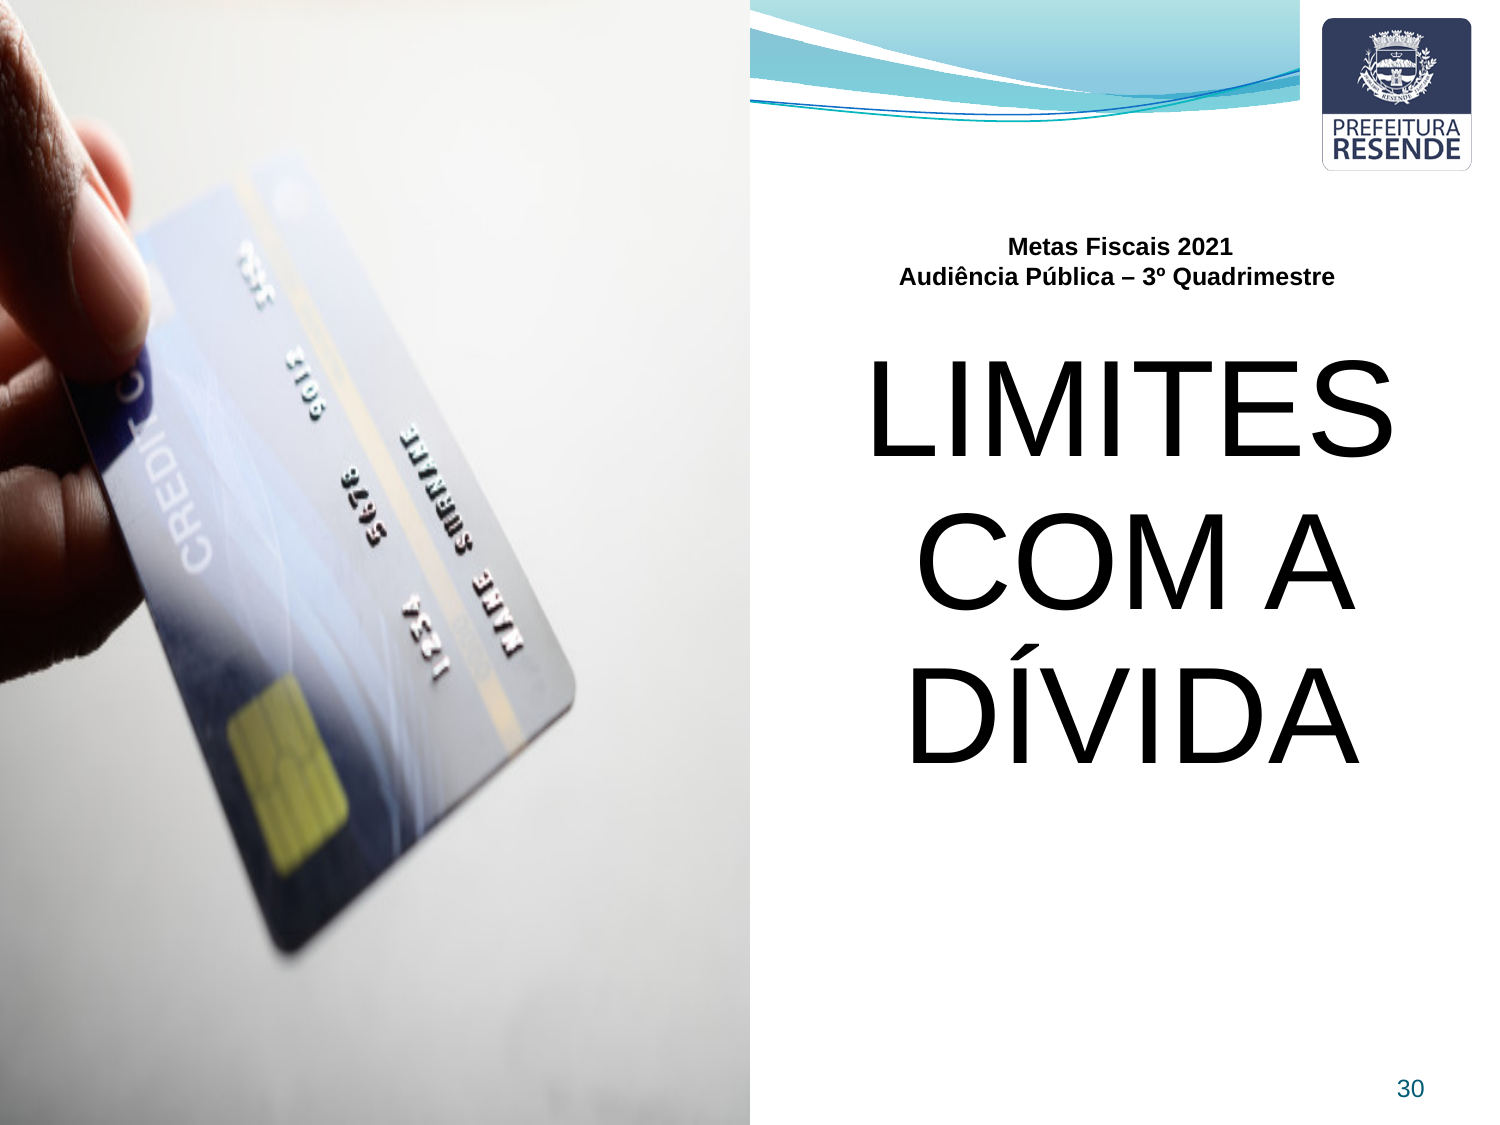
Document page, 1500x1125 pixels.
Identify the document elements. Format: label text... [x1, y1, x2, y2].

text_box LIMITES COM A DÍVIDA [762, 0, 1500, 1125]
picture [0, 0, 751, 1125]
text_box Metas Fiscais 2021 Audiência Pública – 3º Quadrimestre [867, 223, 1376, 298]
text_box 30 [1299, 1042, 1425, 1103]
